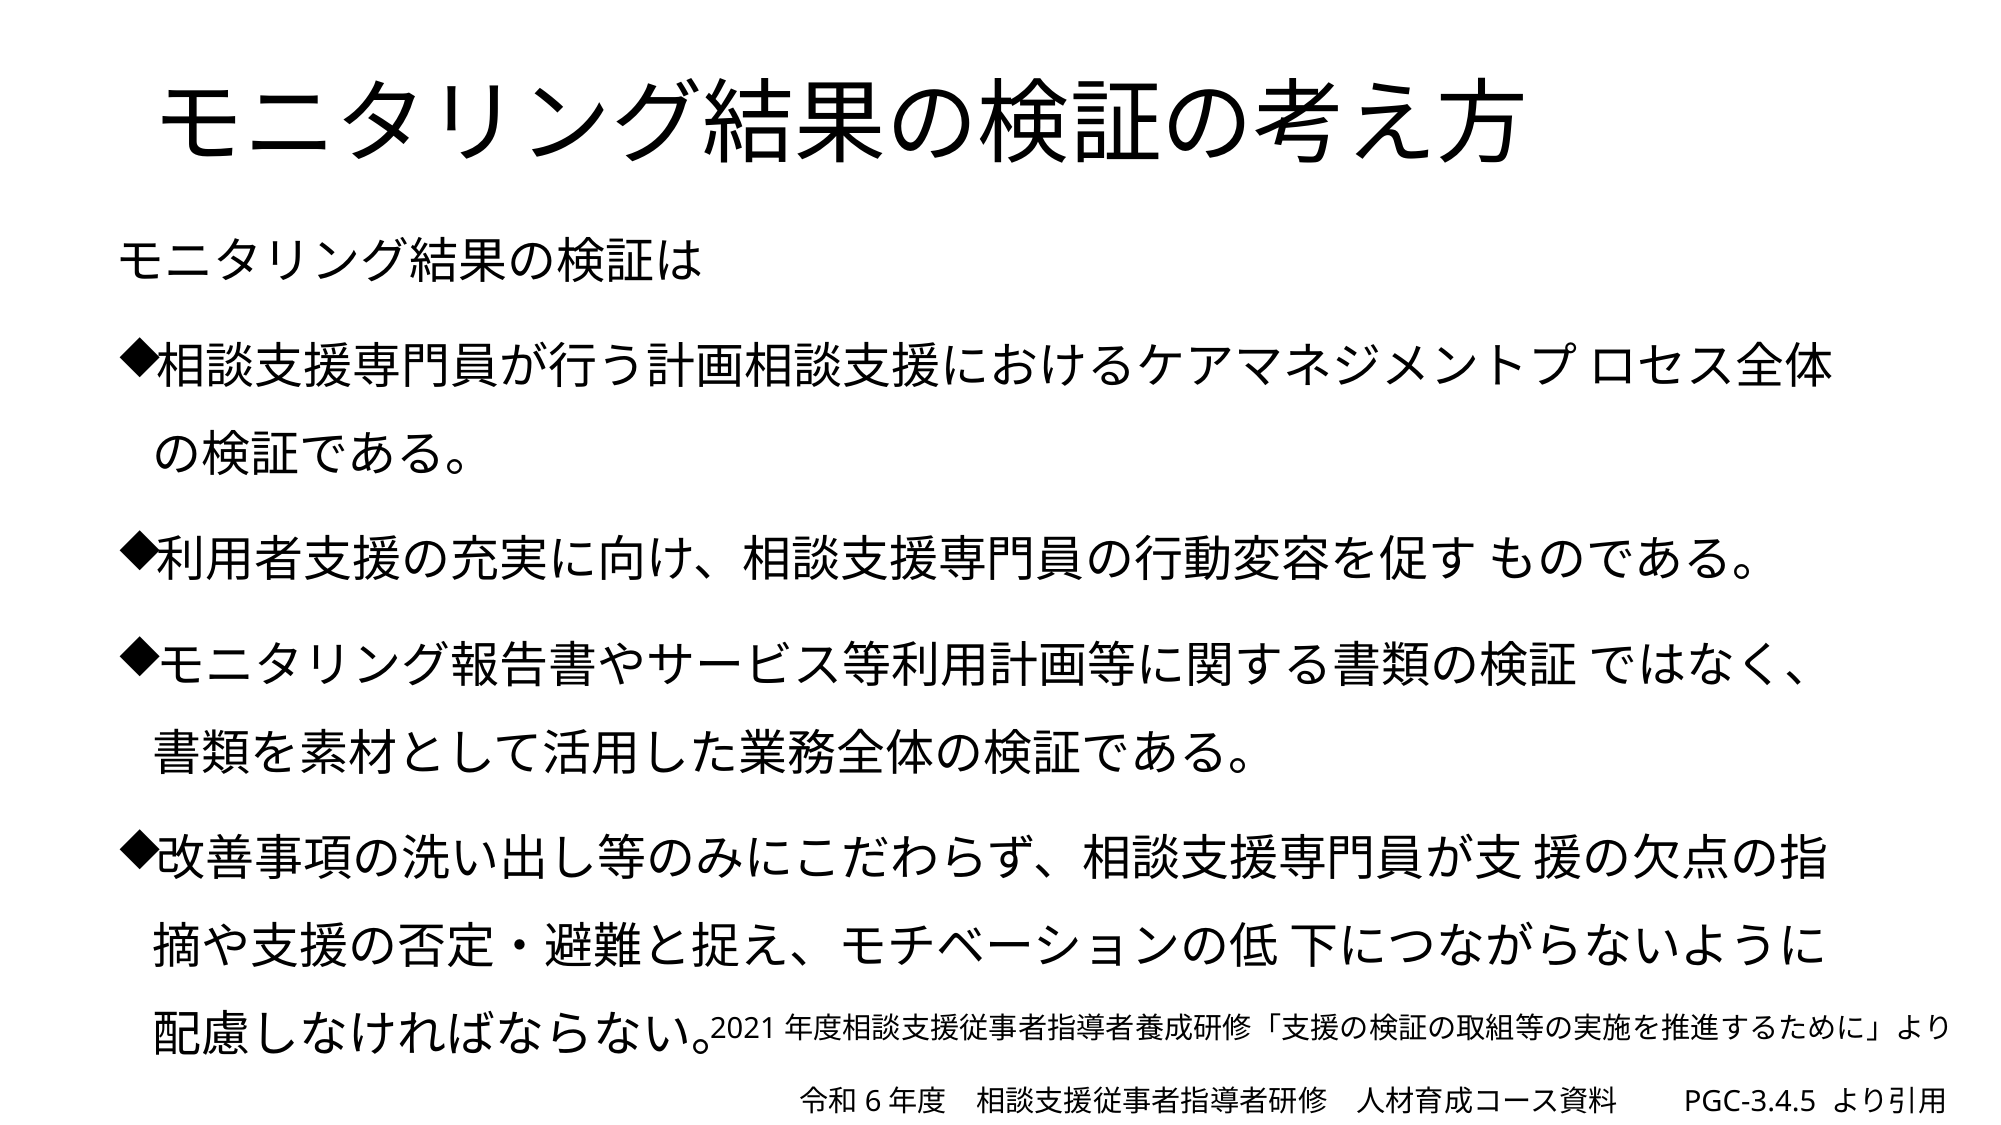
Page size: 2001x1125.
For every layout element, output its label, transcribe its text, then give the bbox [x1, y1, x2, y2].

text_box 令和6年度 相談支援従事者指導者研修 人材育成コース資料 PGC-3.4.5 より引用 [784, 1074, 2000, 1125]
text_box モニタリング結果の検証は 相談支援専門員が行う計画相談支援におけるケアマネジメントプ ロセス全体の検証である。 利用者支援の充実に向け、相談支援専門員の行動変容を促す ものである。 モニタリング報告書やサービス等利用計画等に関する書類の検証 ではなく、書類を素材として活用した業務全体の検証である。 改善事項の洗い出し等のみにこだわらず、相談支援専門員が支 援の欠点の指摘や支援の否定・避難と捉え、モチベーションの低 下につながらないように配慮しなければならない。 [100, 192, 1863, 1075]
text_box 2021年度相談支援従事者指導者養成研修「支援の検証の取組等の実施を推進するために」より [695, 1002, 1980, 1052]
title モニタリング結果の検証の考え方 [137, 47, 1863, 192]
